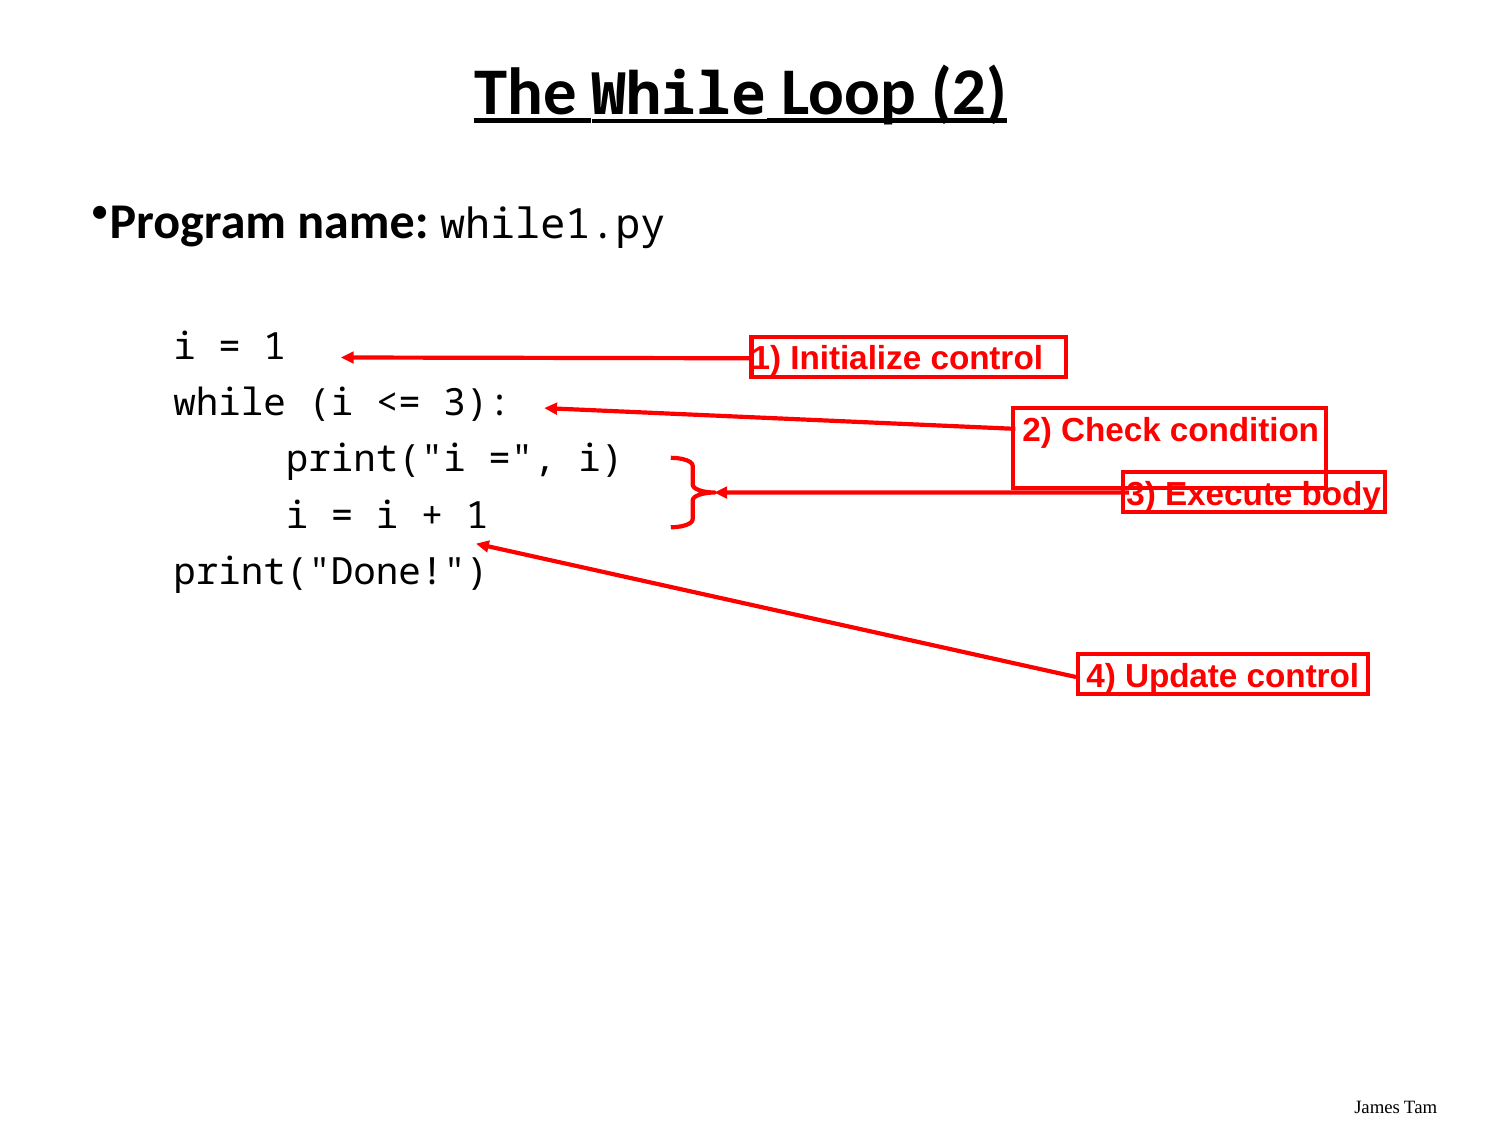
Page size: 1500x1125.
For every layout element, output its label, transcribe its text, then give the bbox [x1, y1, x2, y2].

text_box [475, 543, 1368, 695]
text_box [544, 407, 1326, 449]
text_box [670, 457, 1386, 528]
title The While Loop (2) [70, 49, 1411, 136]
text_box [340, 336, 1067, 378]
list Program name: while1.py i = 1 while (i <= 3): print("i =", i) i = i + 1 print("Done!") [76, 180, 1418, 1062]
